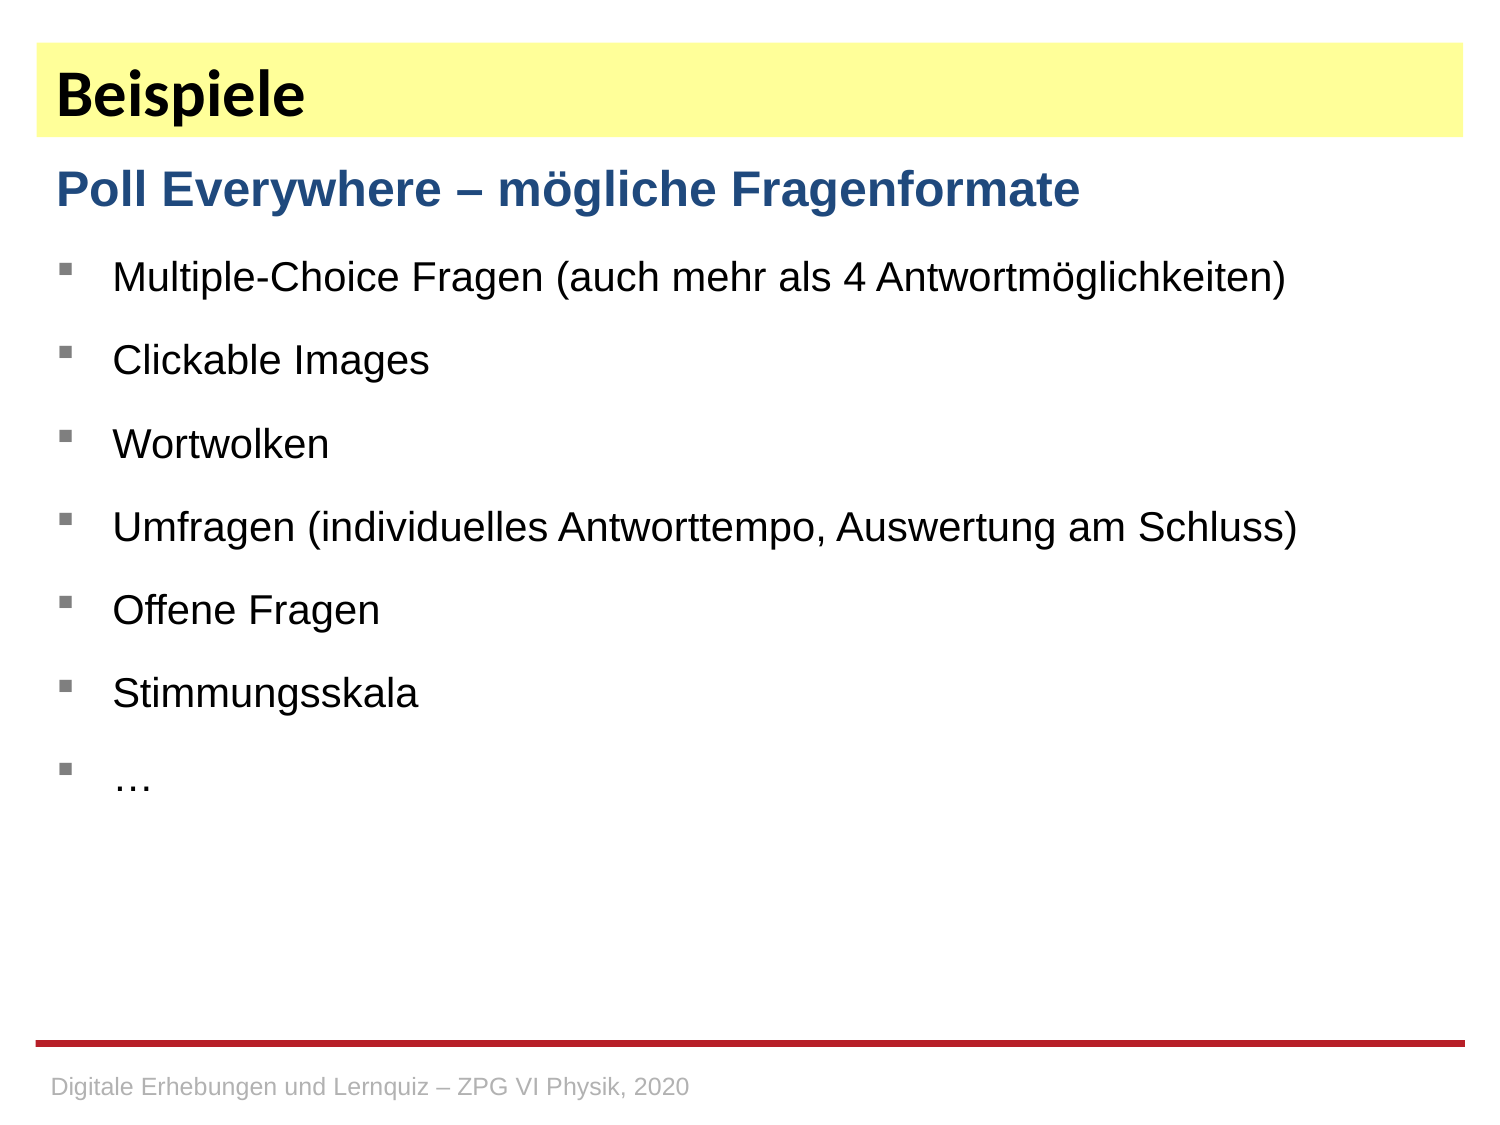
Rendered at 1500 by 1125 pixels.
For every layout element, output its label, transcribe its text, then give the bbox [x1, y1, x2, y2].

text_box Poll Everywhere – mögliche Fragenformate Multiple-Choice Fragen (auch mehr als 4 Antwortmöglichkeiten) Clickable Images Wortwolken Umfragen (individuelles Antworttempo, Auswertung am Schluss) Offene Fragen Stimmungsskala … [41, 148, 1459, 1024]
title Beispiele [41, 42, 1459, 148]
footer Digitale Erhebungen und Lernquiz – ZPG VI Physik, 2020 [35, 1055, 845, 1116]
